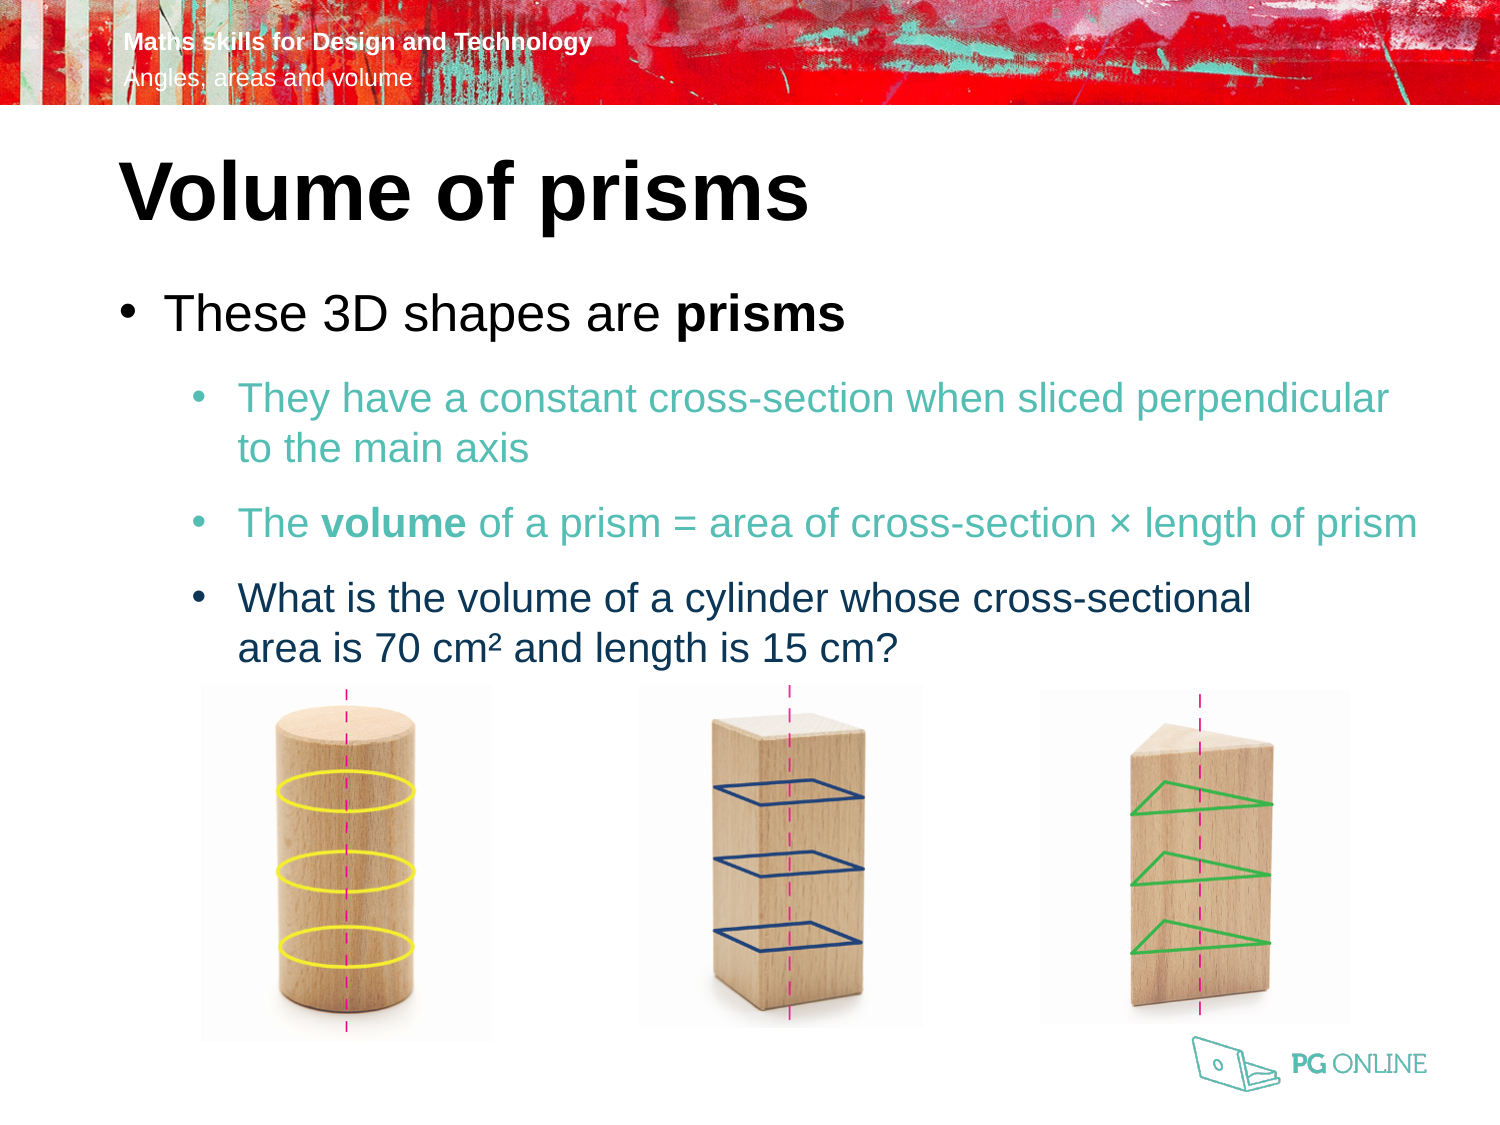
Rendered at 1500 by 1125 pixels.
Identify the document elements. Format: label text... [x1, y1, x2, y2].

picture [0, 0, 1500, 105]
list These 3D shapes are prisms They have a constant cross-section when sliced perpendicular to the main axis The volume of a prism = area of cross-section × length of prism What is the volume of a cylinder whose cross-sectional area is 70 cm² and length is 15 cm? [118, 279, 1435, 847]
picture [1191, 1036, 1427, 1092]
picture [639, 685, 923, 1028]
list Volume of prisms [118, 148, 1401, 259]
picture [1040, 690, 1350, 1024]
picture [201, 686, 492, 1042]
